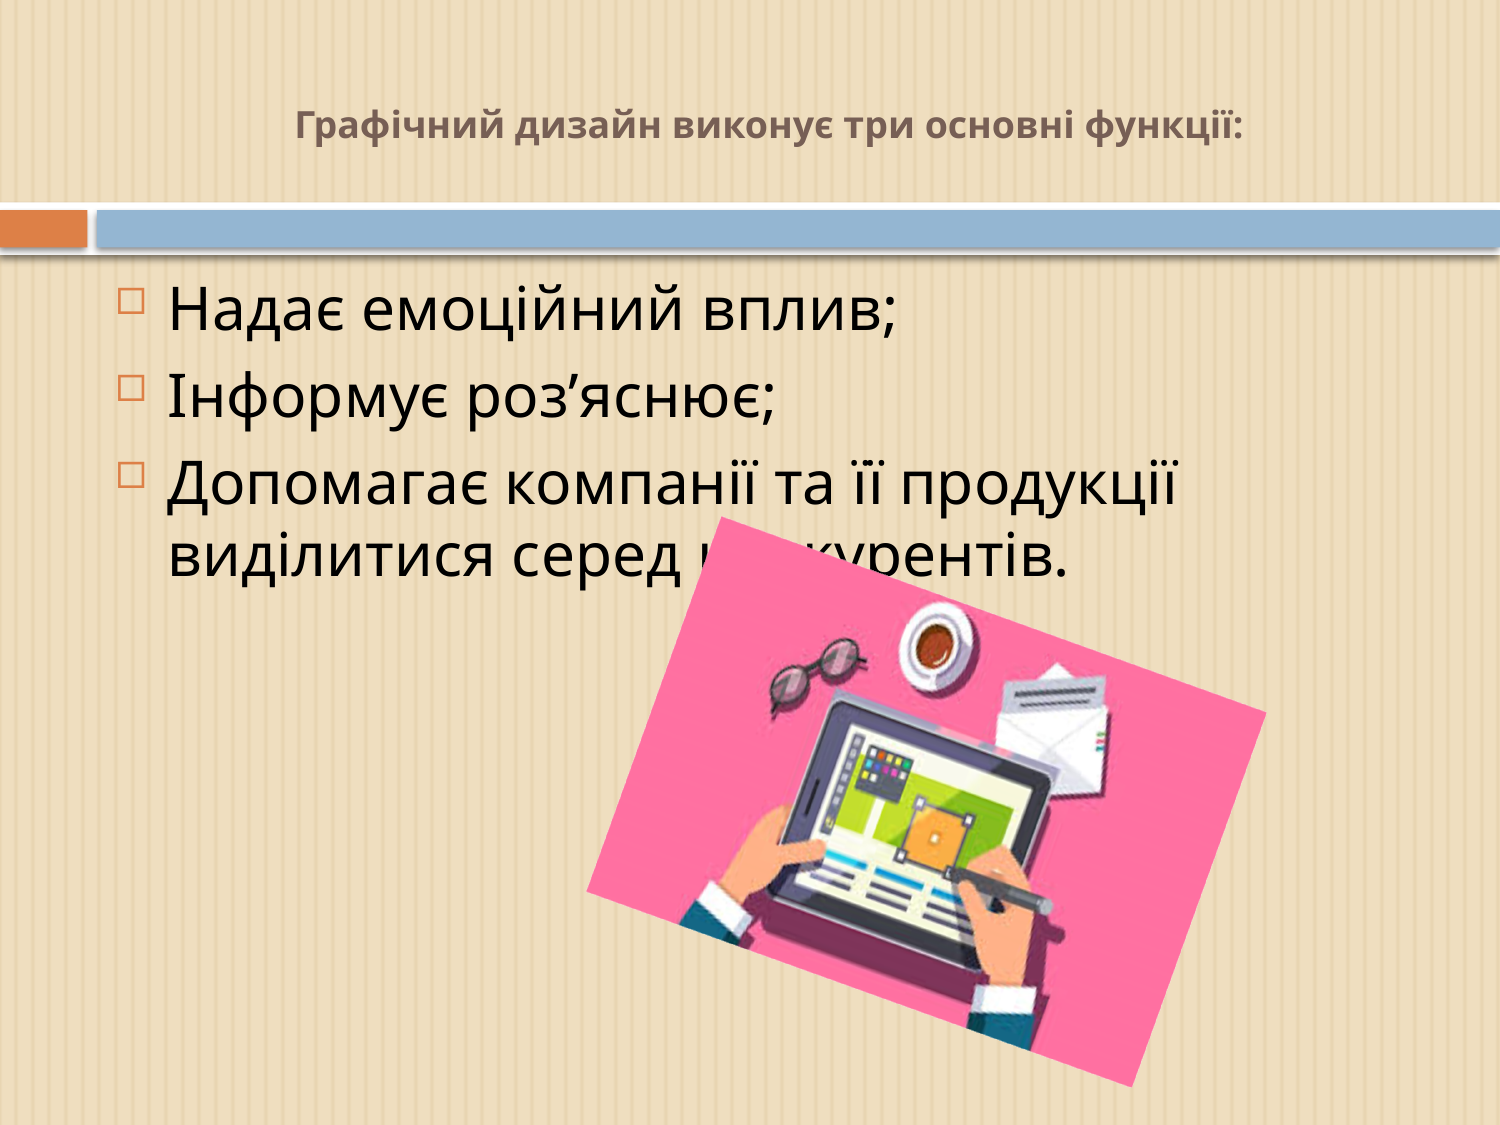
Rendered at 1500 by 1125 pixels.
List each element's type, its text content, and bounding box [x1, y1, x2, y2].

picture [587, 517, 1266, 1087]
list Надає емоційний вплив; Інформує роз’яснює; Допомагає компанії та її продукції виділитися серед конкурентів. [100, 262, 1438, 1000]
title Графічний дизайн виконує три основні функції: [100, 37, 1438, 200]
